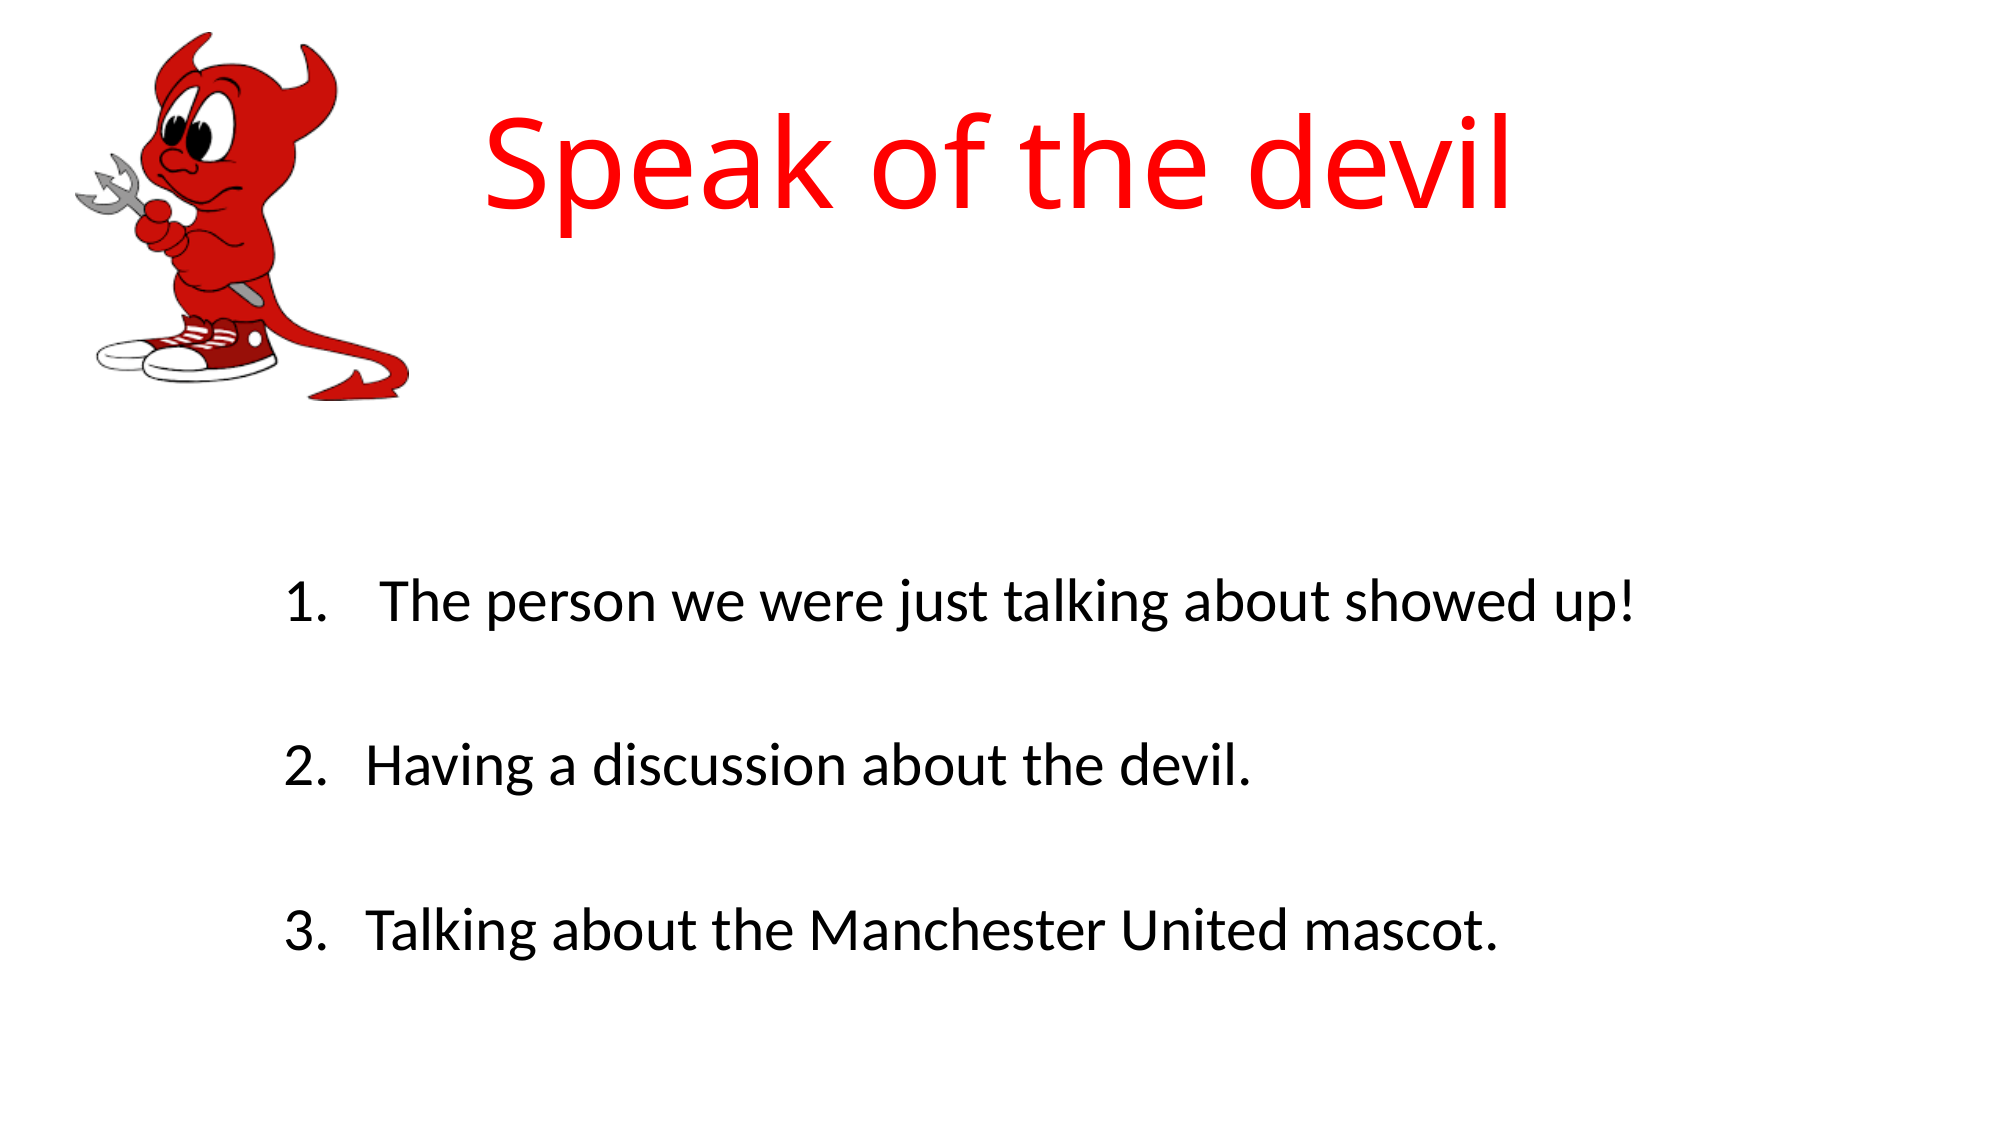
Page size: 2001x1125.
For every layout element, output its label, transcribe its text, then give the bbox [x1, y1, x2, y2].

picture [75, 32, 409, 401]
list The person we were just talking about showed up! Having a discussion about the devil. Talking about the Manchester United mascot. [268, 478, 1942, 977]
title Speak of the devil [409, 59, 1863, 278]
